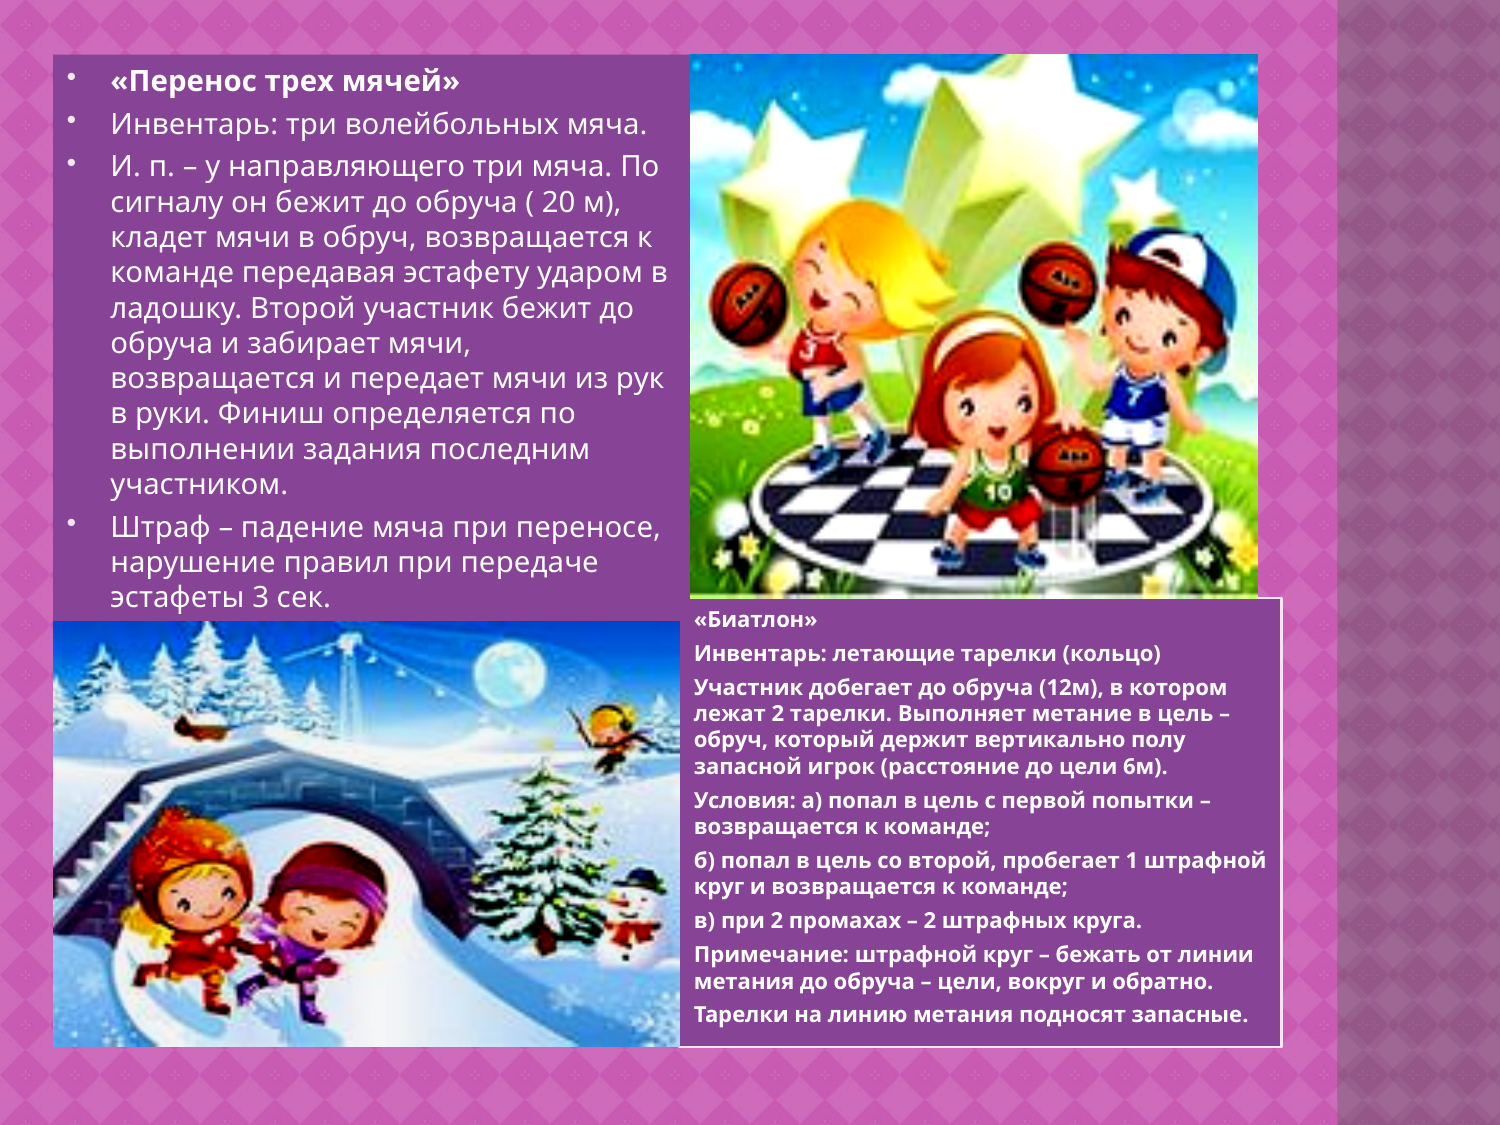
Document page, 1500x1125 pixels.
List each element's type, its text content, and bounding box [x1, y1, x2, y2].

list «Перенос трех мячей» Инвентарь: три волейбольных мяча. И. п. – у направляющего три мяча. По сигналу он бежит до обруча ( 20 м), кладет мячи в обруч, возвращается к команде передавая эстафету ударом в ладошку. Второй участник бежит до обруча и забирает мячи, возвращается и передает мячи из рук в руки. Финиш определяется по выполнении задания последним участником. Штраф – падение мяча при переносе, нарушение правил при передаче эстафеты 3 сек. [53, 54, 691, 622]
picture [52, 621, 680, 1048]
list «Биатлон» Инвентарь: летающие тарелки (кольцо) Участник добегает до обруча (12м), в котором лежат 2 тарелки. Выполняет метание в цель – обруч, который держит вертикально полу запасной игрок (расстояние до цели 6м). Условия: а) попал в цель с первой попытки – возвращается к команде; б) попал в цель со второй, пробегает 1 штрафной круг и возвращается к команде; в) при 2 промахах – 2 штрафных круга. Примечание: штрафной круг – бежать от линии метания до обруча – цели, вокруг и обратно. Тарелки на линию метания подносят запасные. [683, 597, 1283, 1048]
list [690, 54, 1259, 600]
